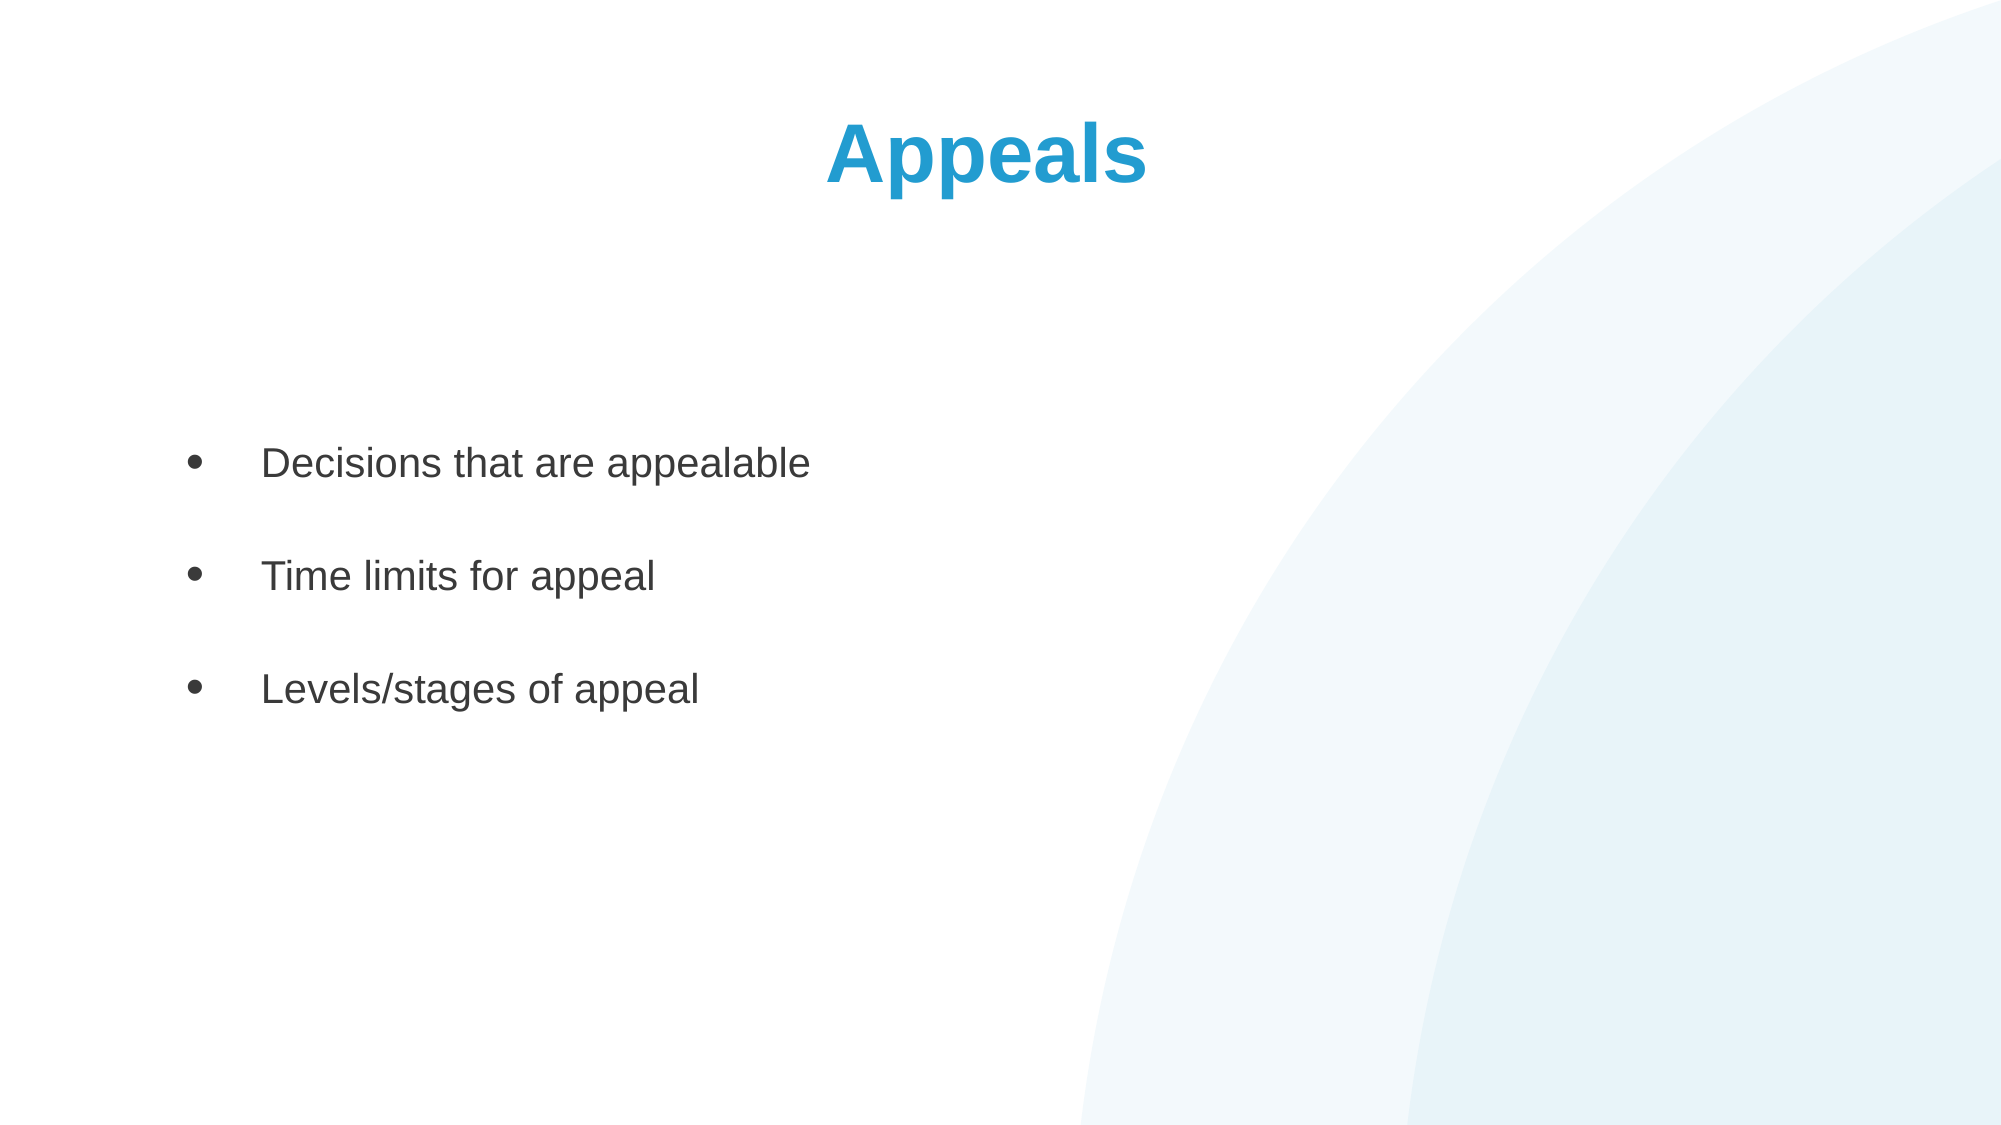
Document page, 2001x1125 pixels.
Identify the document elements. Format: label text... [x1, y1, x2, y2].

list Decisions that are appealable Time limits for appeal Levels/stages of appeal [170, 286, 1808, 1009]
title Appeals [51, 103, 1924, 287]
